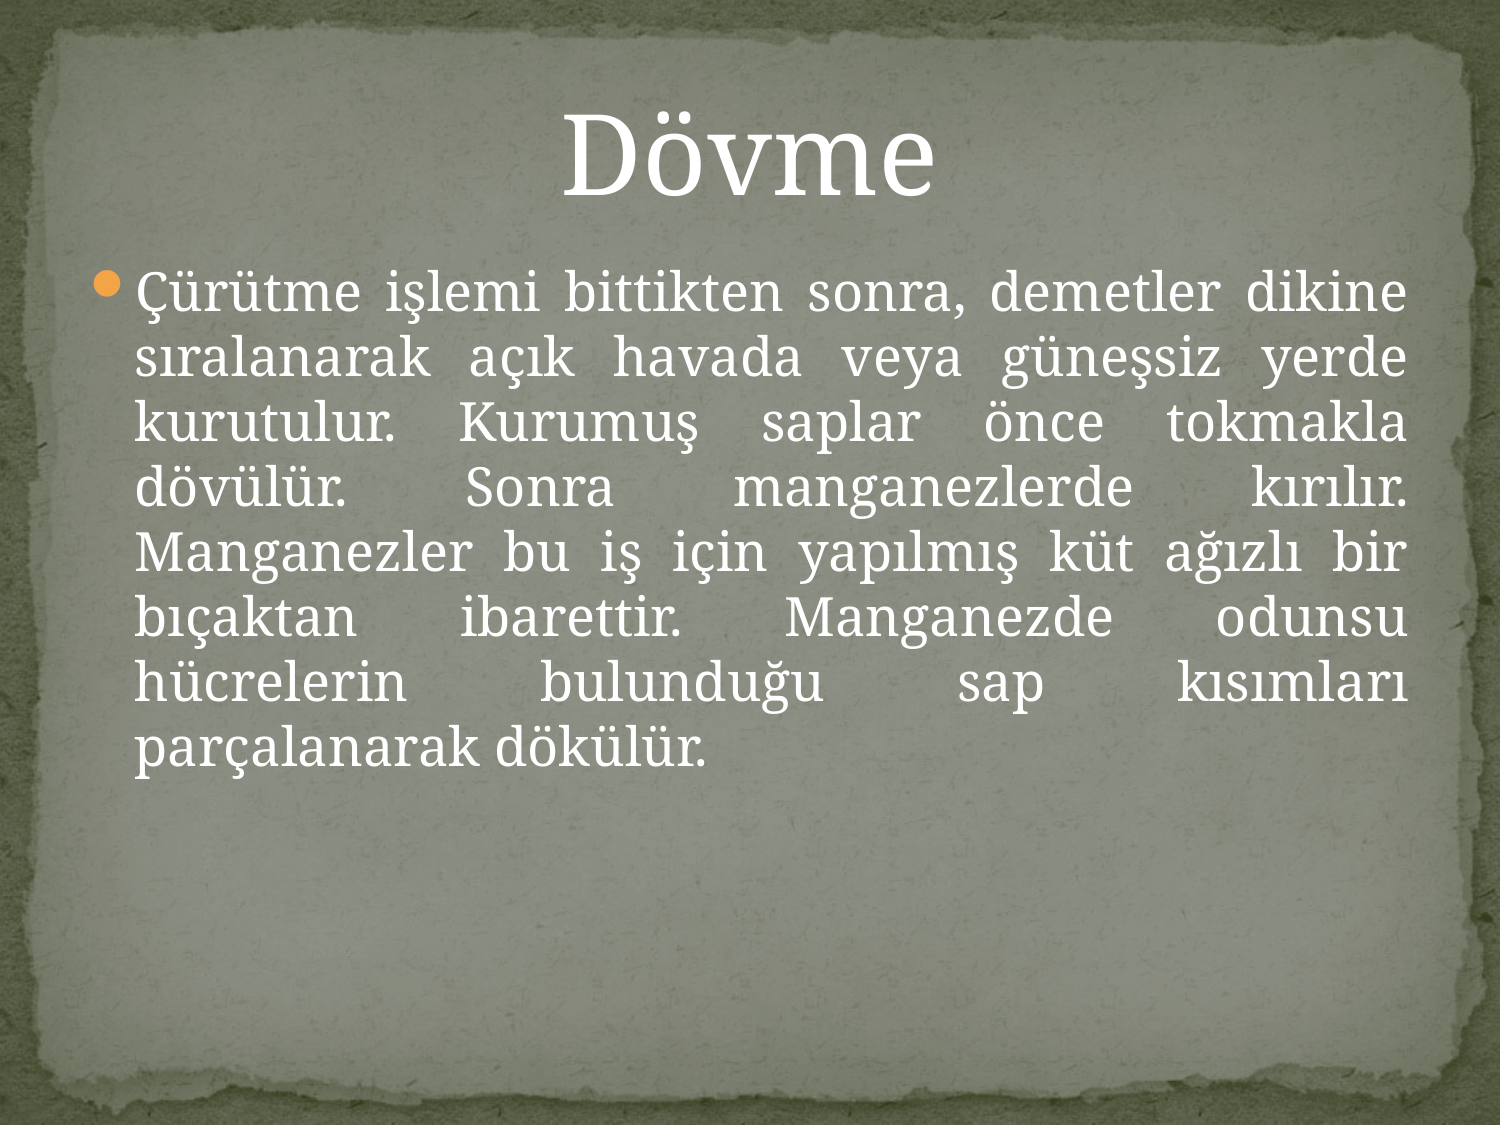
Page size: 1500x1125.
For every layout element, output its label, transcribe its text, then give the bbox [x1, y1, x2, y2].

title Dövme [74, 24, 1425, 225]
list Çürütme işlemi bittikten sonra, demetler dikine sıralanarak açık havada veya güneşsiz yerde kurutulur. Kurumuş saplar önce tokmakla dövülür. Sonra manganezlerde kırılır. Manganezler bu iş için yapılmış küt ağızlı bir bıçaktan ibarettir. Manganezde odunsu hücrelerin bulunduğu sap kısımları parçalanarak dökülür. [75, 249, 1425, 1000]
